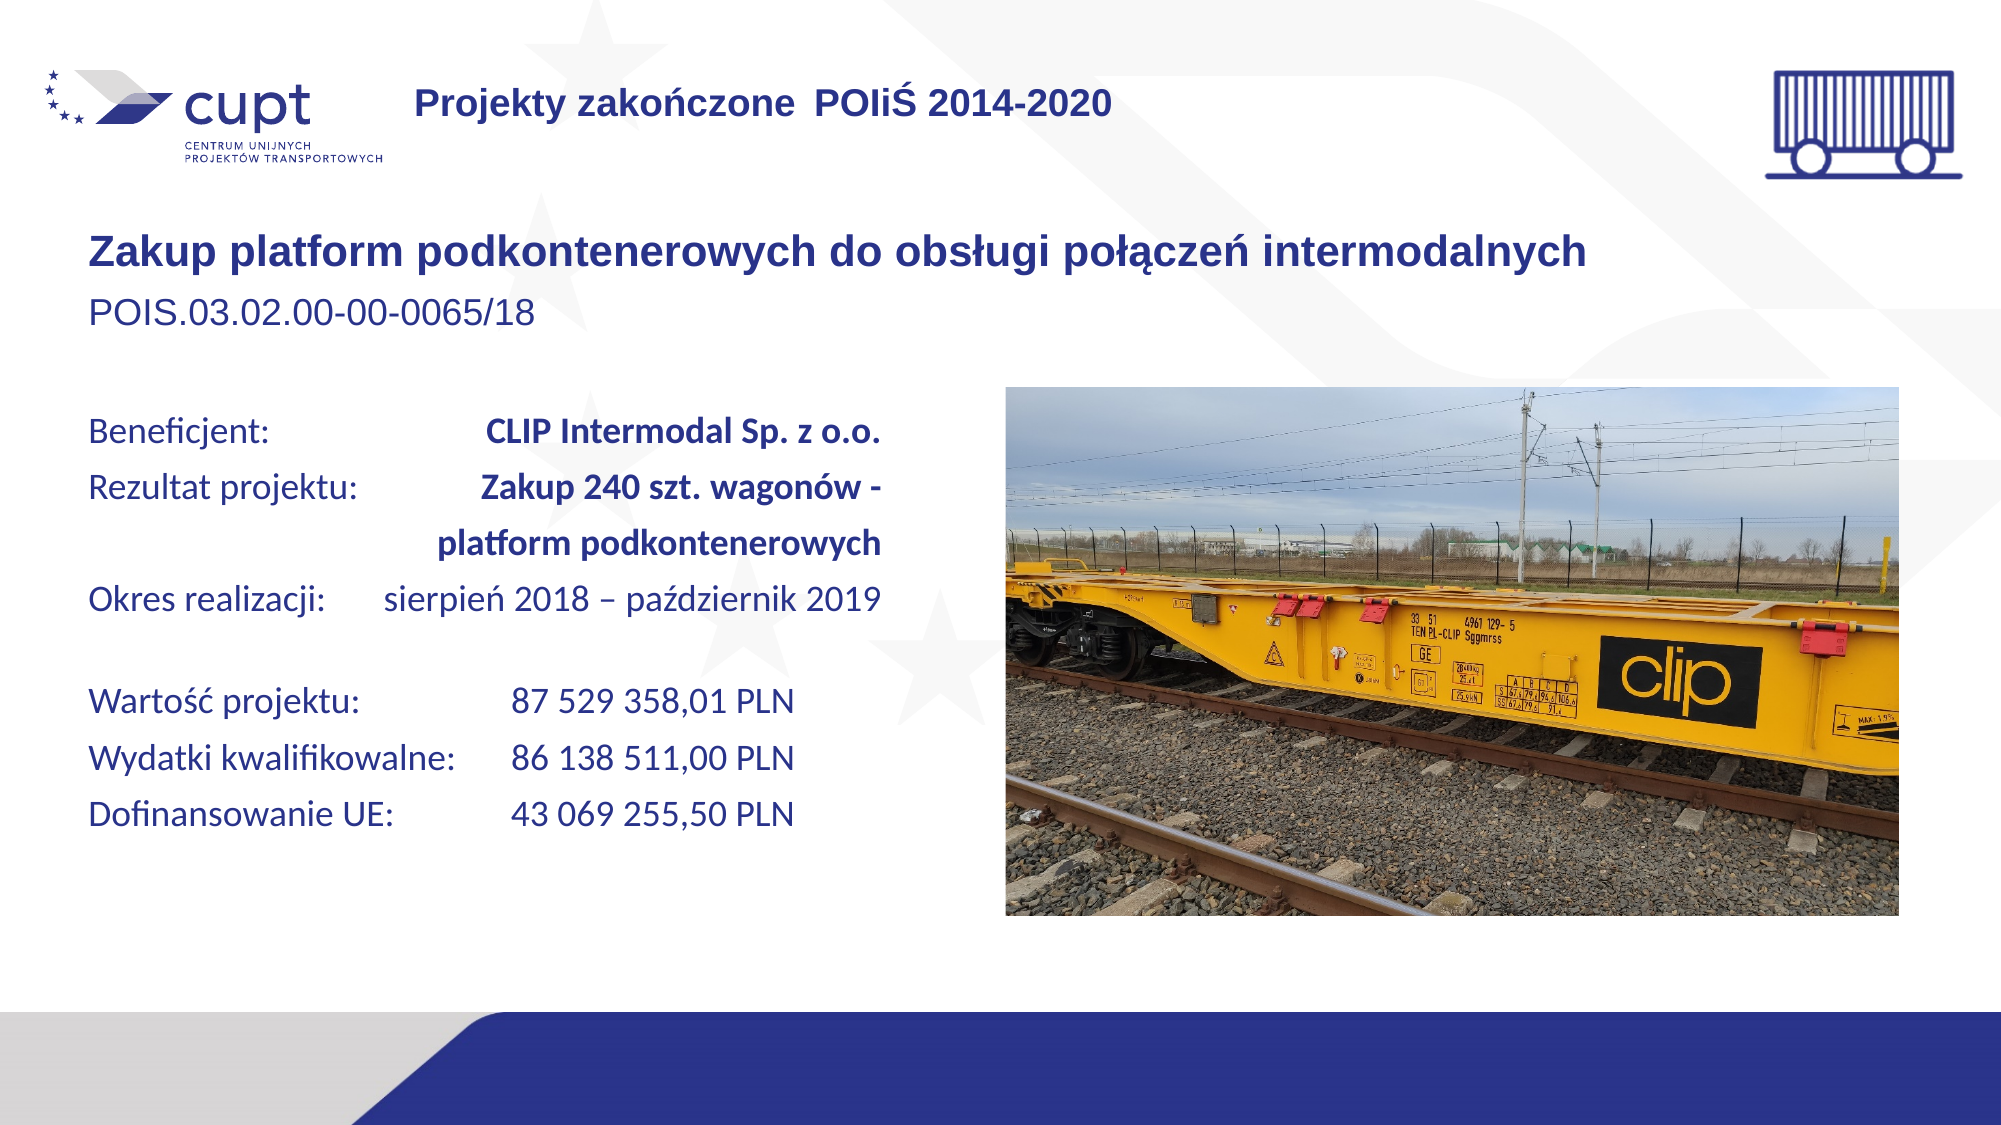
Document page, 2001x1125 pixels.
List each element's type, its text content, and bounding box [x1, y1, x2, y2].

text_box Zakup platform podkontenerowych do obsługi połączeń intermodalnych POIS.03.02.00-00-0065/18 [73, 215, 468, 341]
picture [468, 0, 2000, 916]
text_box Projekty zakończone POIiŚ 2014-2020 [399, 62, 468, 158]
picture [44, 69, 383, 163]
text_box Beneficjent: CLIP Intermodal Sp. z o.o. Rezultat projektu: Zakup 240 szt. wagonów - platform podkontenerowych Okres realizacji: sierpień 2018 – październik 2019 [73, 387, 468, 627]
text_box Wartość projektu: 87 529 358,01 PLN Wydatki kwalifikowalne: 86 138 511,00 PLN Dofinansowanie UE: 43 069 255,50 PLN [73, 657, 987, 842]
picture [0, 1012, 2001, 1125]
